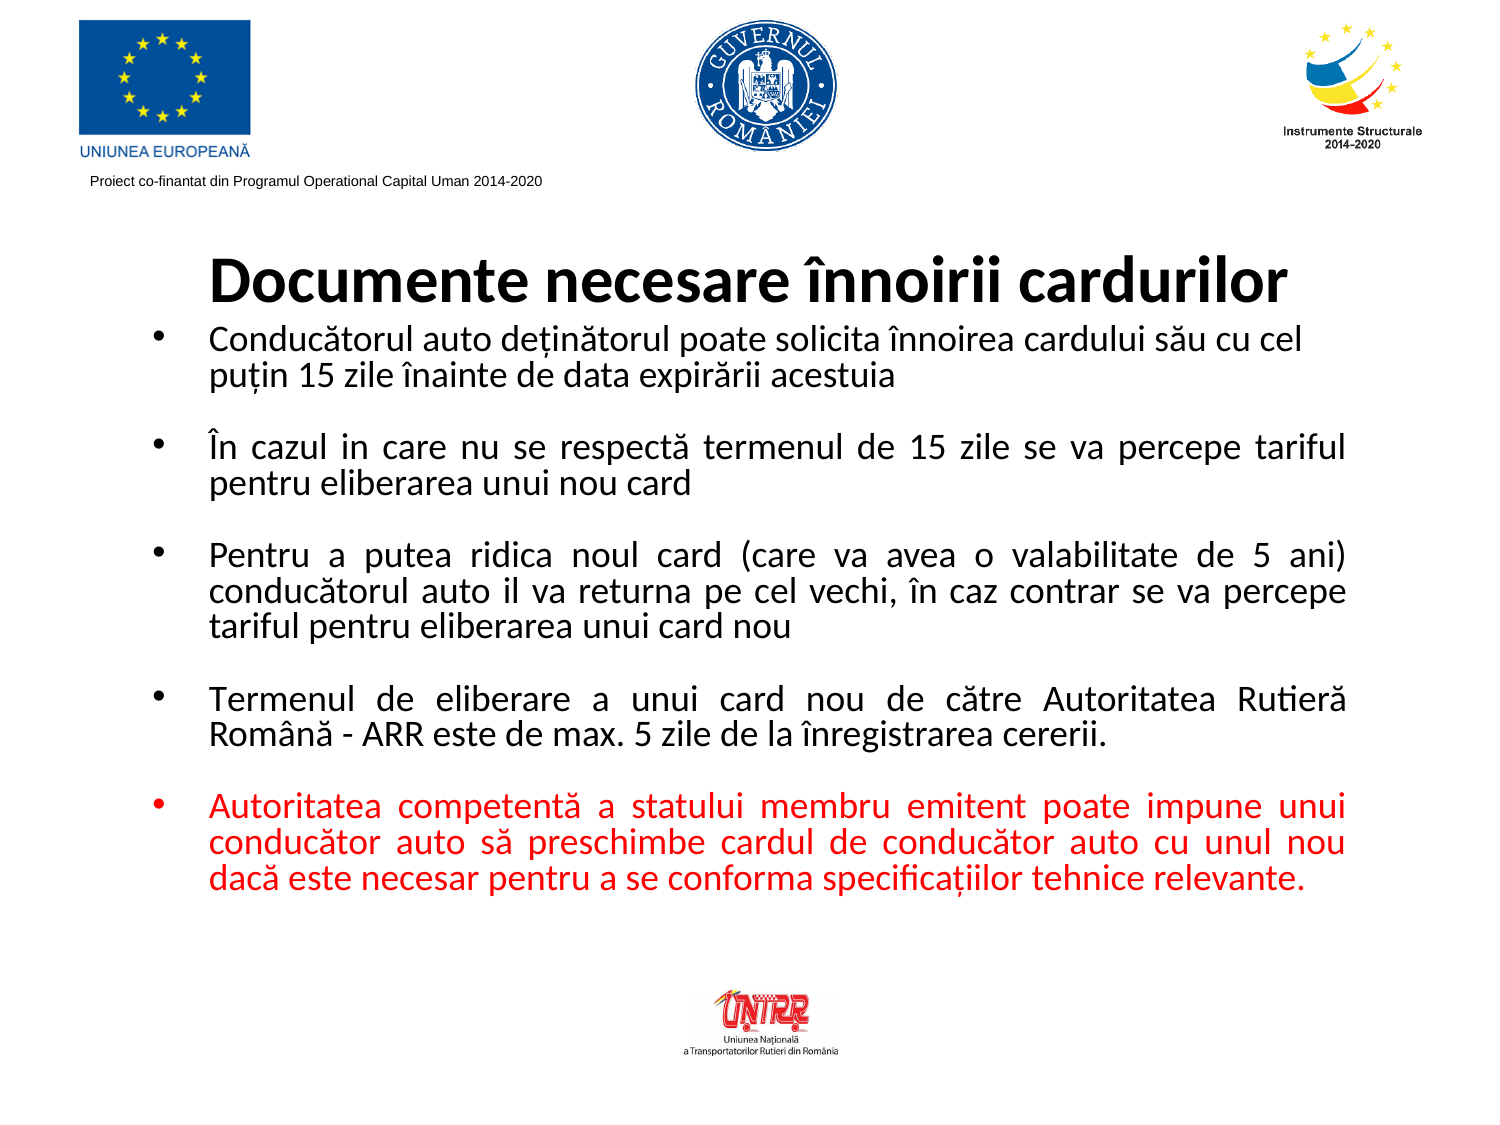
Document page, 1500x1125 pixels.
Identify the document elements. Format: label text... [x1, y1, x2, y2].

text_box Proiect co-finantat din Programul Operational Capital Uman 2014-2020 [74, 163, 879, 197]
picture [1276, 18, 1426, 158]
picture [74, 18, 255, 162]
list Documente necesare înnoirii cardurilor Conducătorul auto deţinătorul poate solicita înnoirea cardului său cu cel puţin 15 zile înainte de data expirării acestuia În cazul in care nu se respectă termenul de 15 zile se va percepe tariful pentru eliberarea unui nou card Pentru a putea ridica noul card (care va avea o valabilitate de 5 ani) conducătorul auto il va returna pe cel vechi, în caz contrar se va percepe tariful pentru eliberarea unui card nou Termenul de eliberare a unui card nou de către Autoritatea Rutieră Română - ARR este de max. 5 zile de la înregistrarea cererii. Autoritatea competentă a statului membru emitent poate impune unui conducător auto să preschimbe cardul de conducător auto cu unul nou dacă este necesar pentru a se conforma specificațiilor tehnice relevante. [137, 243, 1363, 925]
picture [692, 18, 839, 153]
picture [684, 990, 839, 1057]
